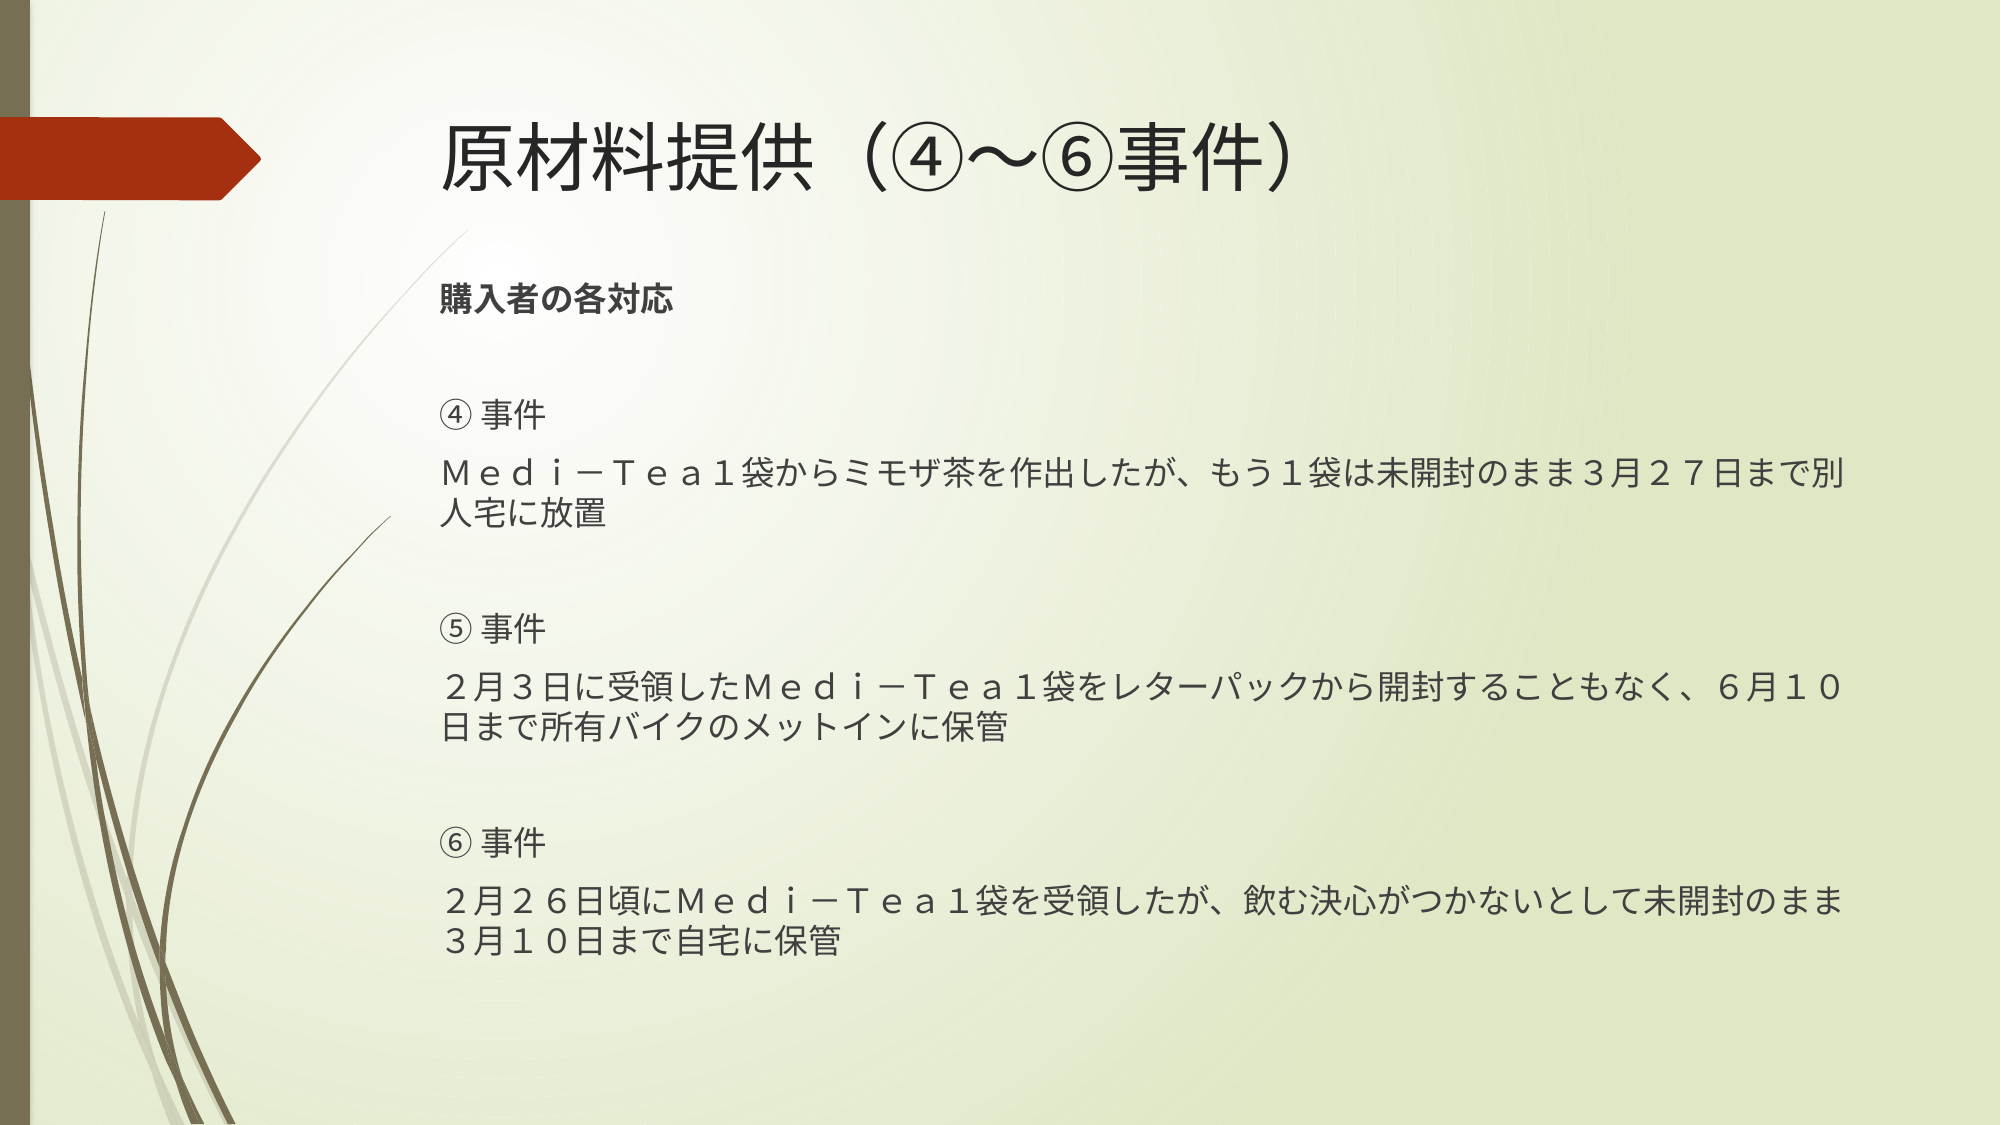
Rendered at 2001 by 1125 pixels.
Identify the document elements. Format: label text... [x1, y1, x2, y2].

list 購入者の各対応 ④事件 Ｍｅｄｉ－Ｔｅａ１袋からミモザ茶を作出したが、もう１袋は未開封のまま３月２７日まで別人宅に放置 ⑤事件 ２月３日に受領したＭｅｄｉ－Ｔｅａ１袋をレターパックから開封することもなく、６月１０日まで所有バイクのメットインに保管 ⑥事件 ２月２６日頃にＭｅｄｉ－Ｔｅａ１袋を受領したが、飲む決心がつかないとして未開封のまま３月１０日まで自宅に保管 [424, 270, 1888, 970]
title 原材料提供（④～⑥事件） [425, 102, 1888, 270]
